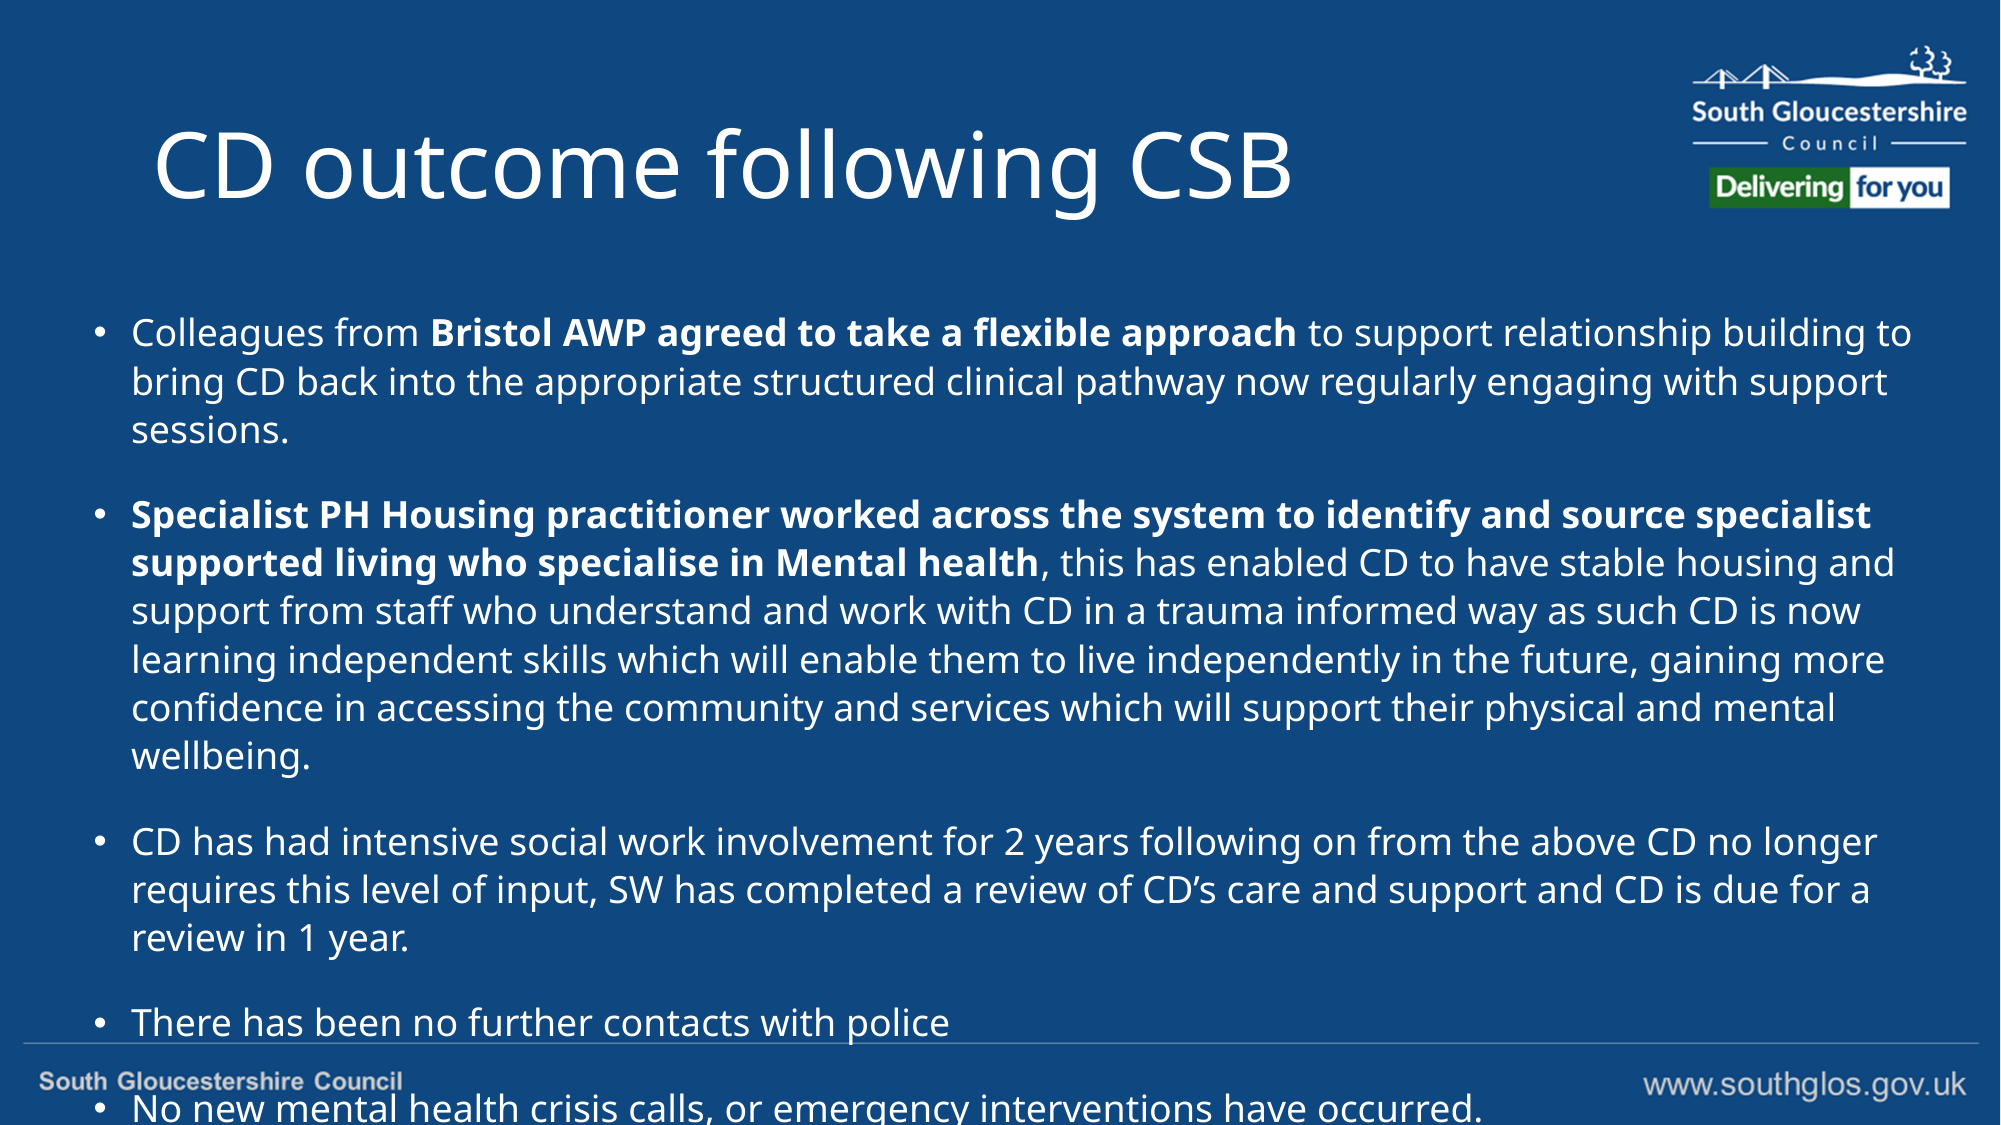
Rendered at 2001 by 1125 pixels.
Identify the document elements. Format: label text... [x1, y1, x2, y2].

picture [0, 0, 2001, 1125]
list Colleagues from Bristol AWP agreed to take a flexible approach to support relationship building to bring CD back into the appropriate structured clinical pathway now regularly engaging with support sessions. Specialist PH Housing practitioner worked across the system to identify and source specialist supported living who specialise in Mental health, this has enabled CD to have stable housing and support from staff who understand and work with CD in a trauma informed way as such CD is now learning independent skills which will enable them to live independently in the future, gaining more confidence in accessing the community and services which will support their physical and mental wellbeing. CD has had intensive social work involvement for 2 years following on from the above CD no longer requires this level of input, SW has completed a review of CD’s care and support and CD is due for a review in 1 year. There has been no further contacts with police No new mental health crisis calls, or emergency interventions have occurred. [78, 216, 1938, 1014]
title CD outcome following CSB [137, 59, 1863, 216]
